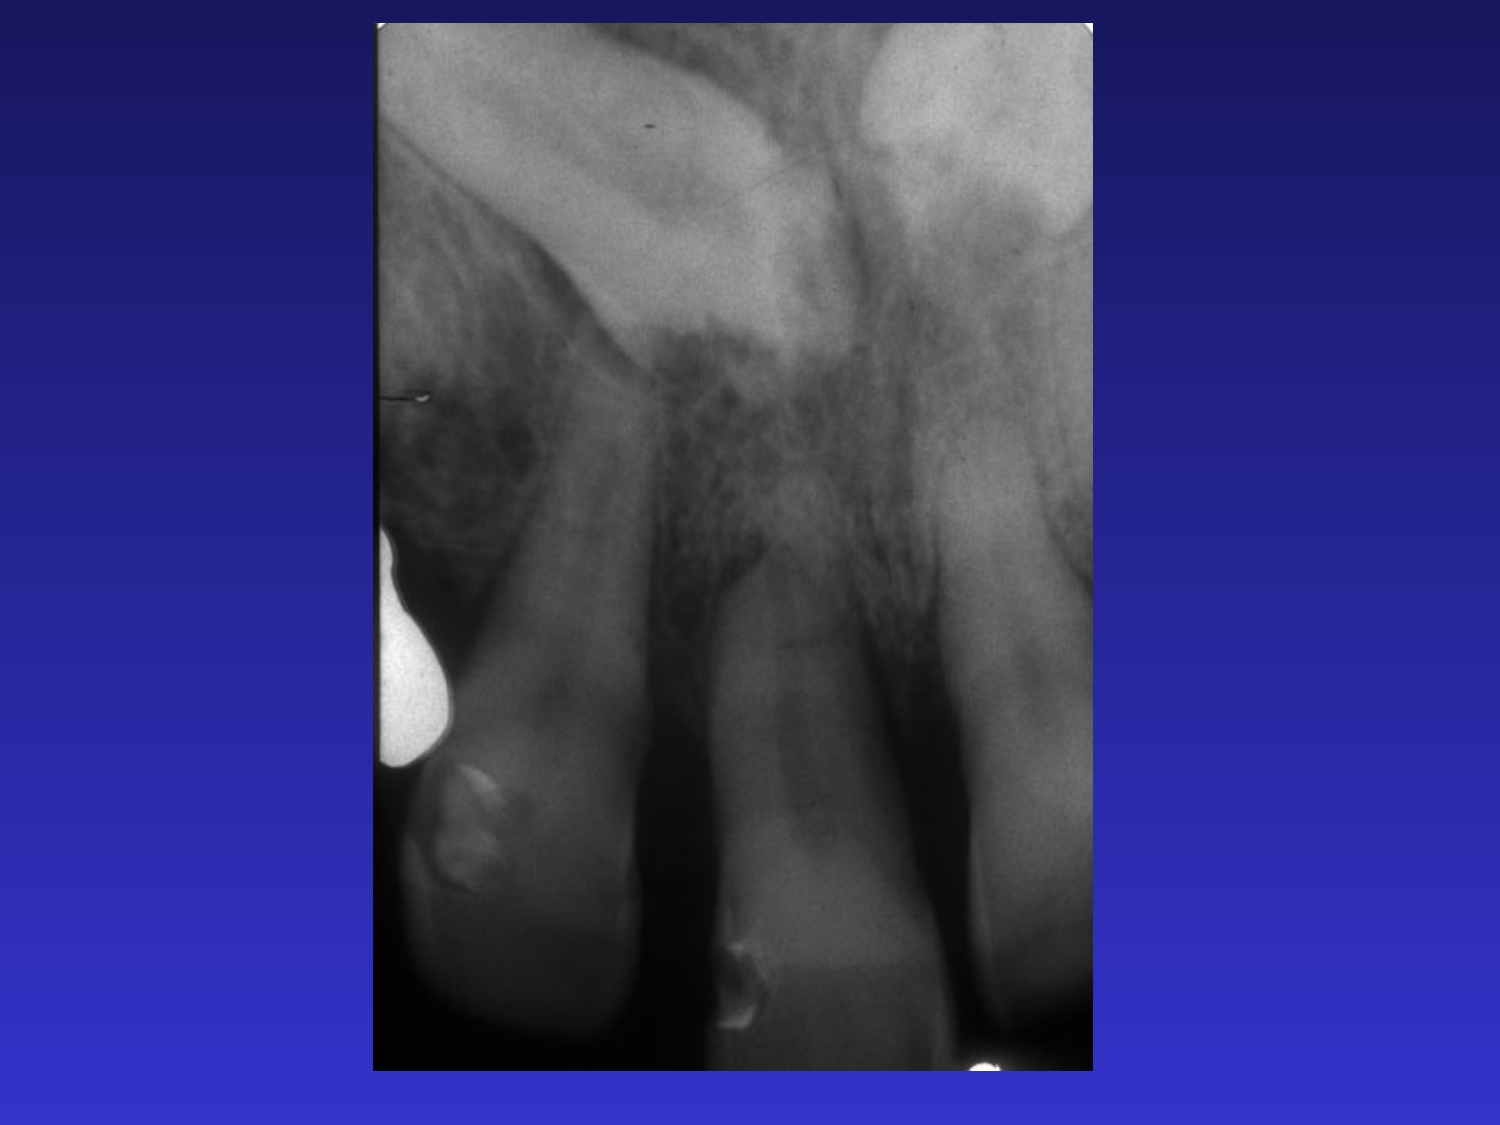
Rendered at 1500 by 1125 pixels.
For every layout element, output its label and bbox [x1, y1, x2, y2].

picture [373, 23, 1093, 1071]
